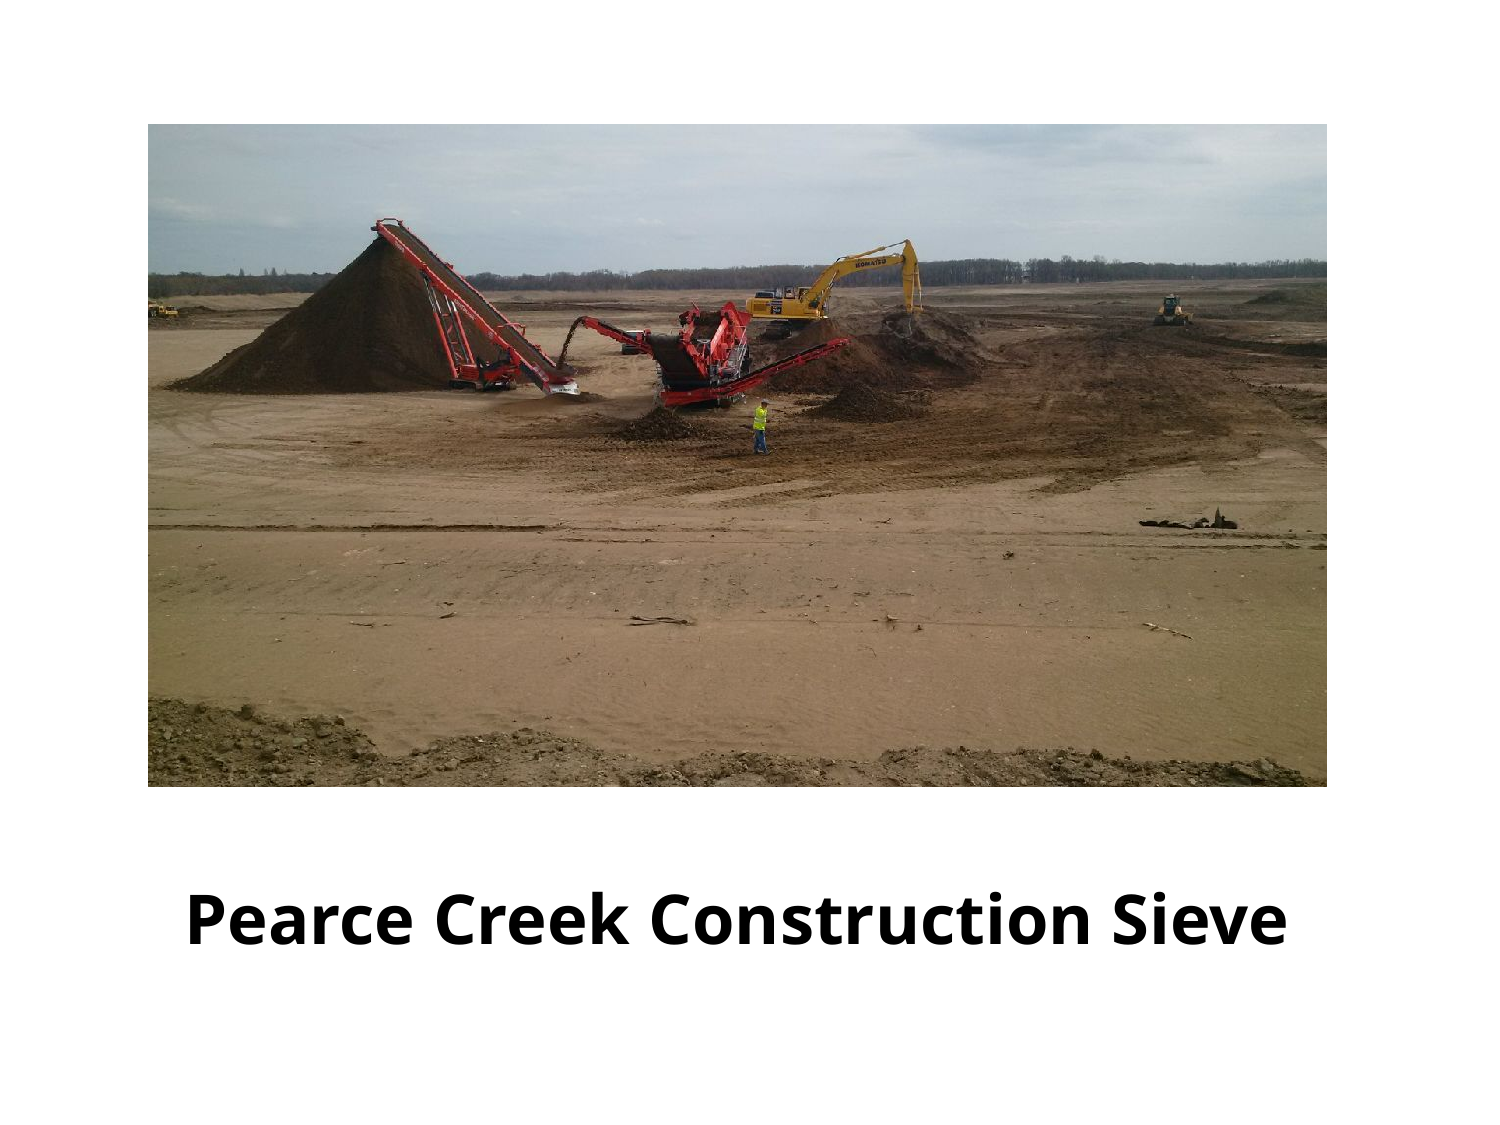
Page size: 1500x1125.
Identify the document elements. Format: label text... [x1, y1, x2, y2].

text_box Pearce Creek Construction Sieve [124, 859, 1351, 985]
picture [148, 124, 1327, 787]
